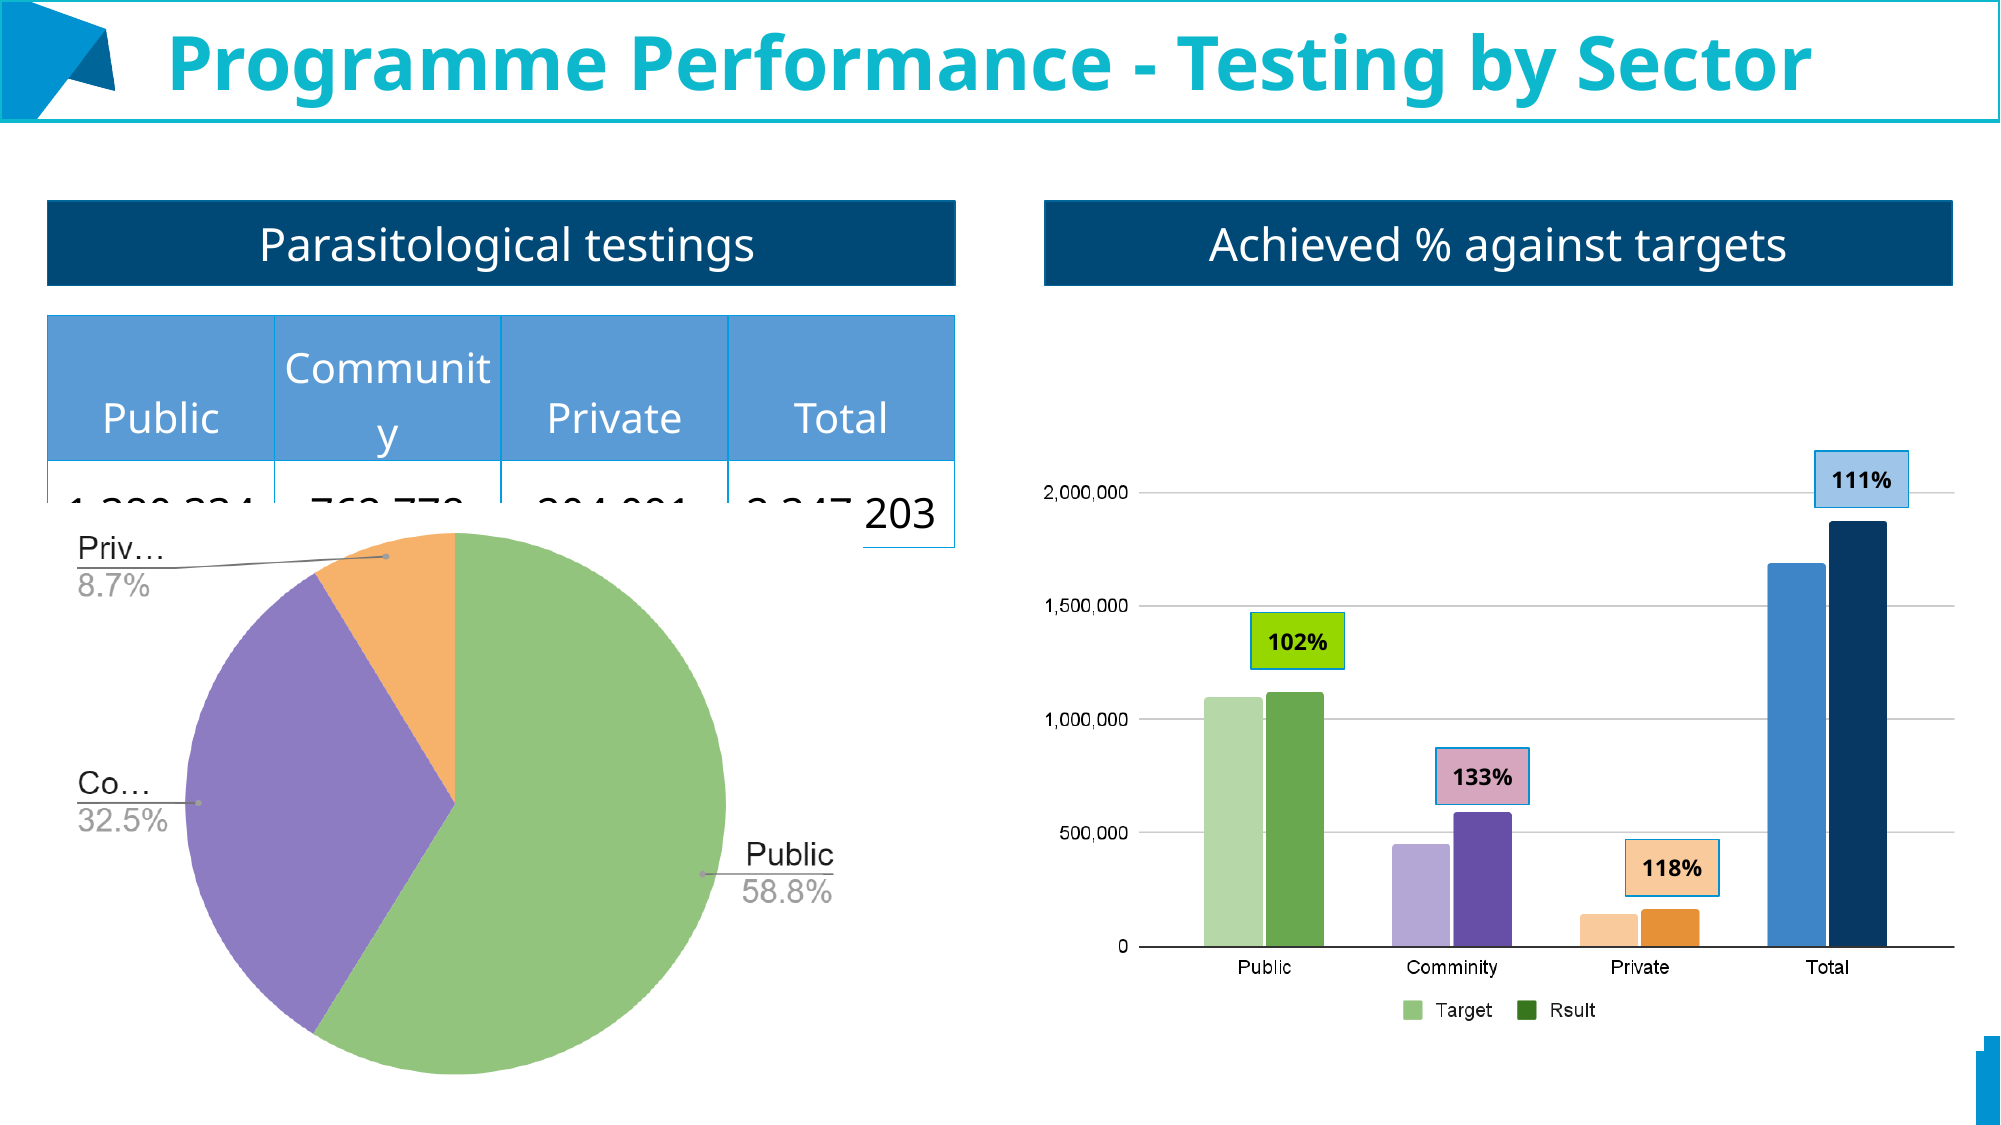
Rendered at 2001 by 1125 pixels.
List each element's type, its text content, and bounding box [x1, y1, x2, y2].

picture [46, 503, 863, 1104]
table_cell 2,347,203 [729, 461, 954, 547]
table_cell 1,380,334 [48, 461, 274, 502]
table_header Public [48, 316, 274, 460]
table_header Total [729, 316, 954, 460]
table_cell 204,091 [502, 461, 727, 502]
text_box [1013, 450, 1984, 1052]
table_header Private [502, 316, 727, 460]
table_cell 762,778 [275, 461, 500, 502]
text_box Parasitological testings [47, 200, 955, 286]
text_box Achieved % against targets [1044, 200, 1952, 286]
title Programme Performance - Testing by Sector [0, 0, 2000, 122]
table_header Community [275, 316, 500, 460]
